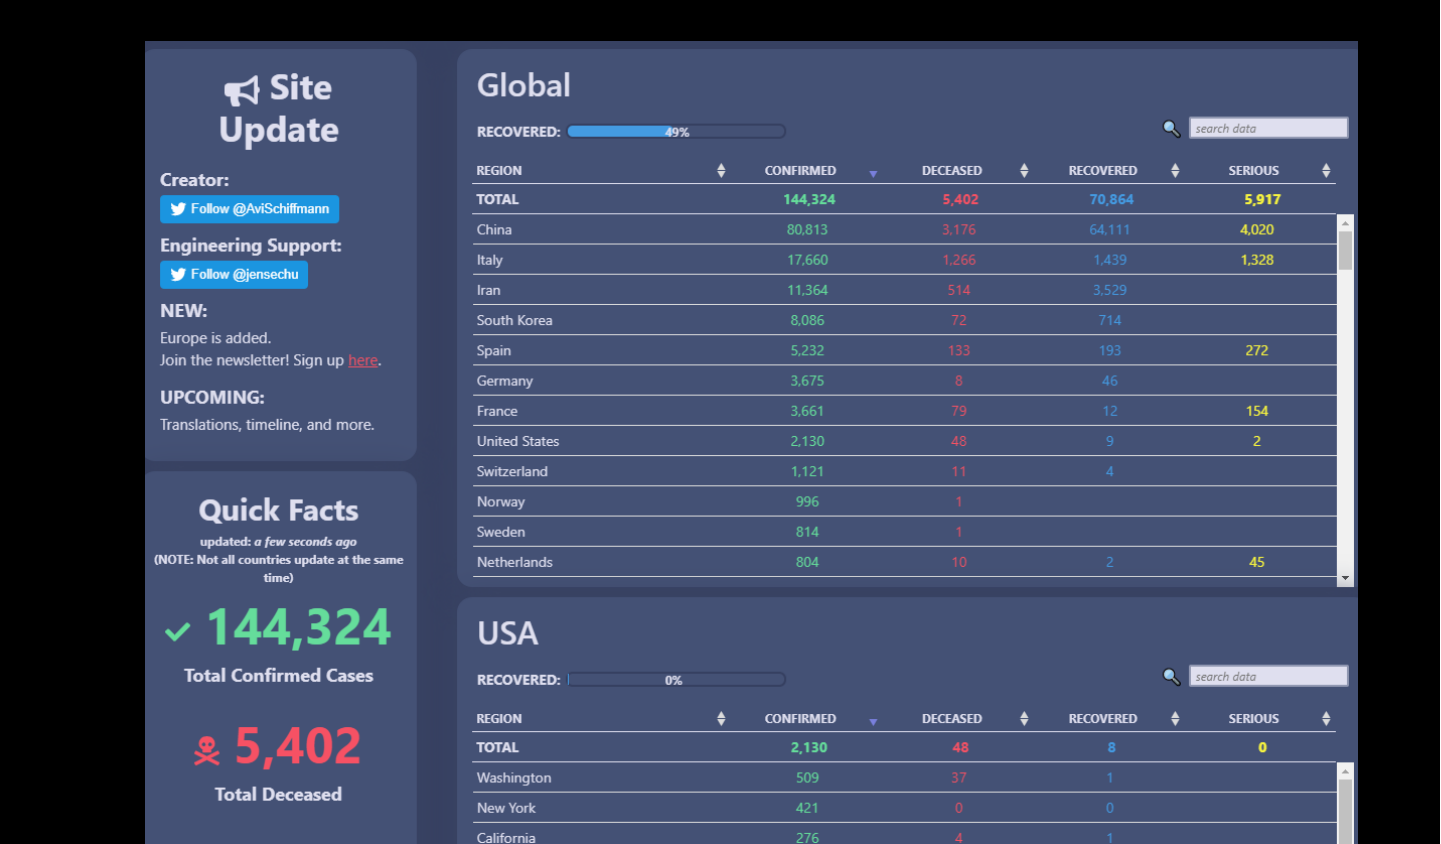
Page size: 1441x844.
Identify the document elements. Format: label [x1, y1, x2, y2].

list [45, 34, 1396, 844]
picture [144, 41, 1359, 844]
